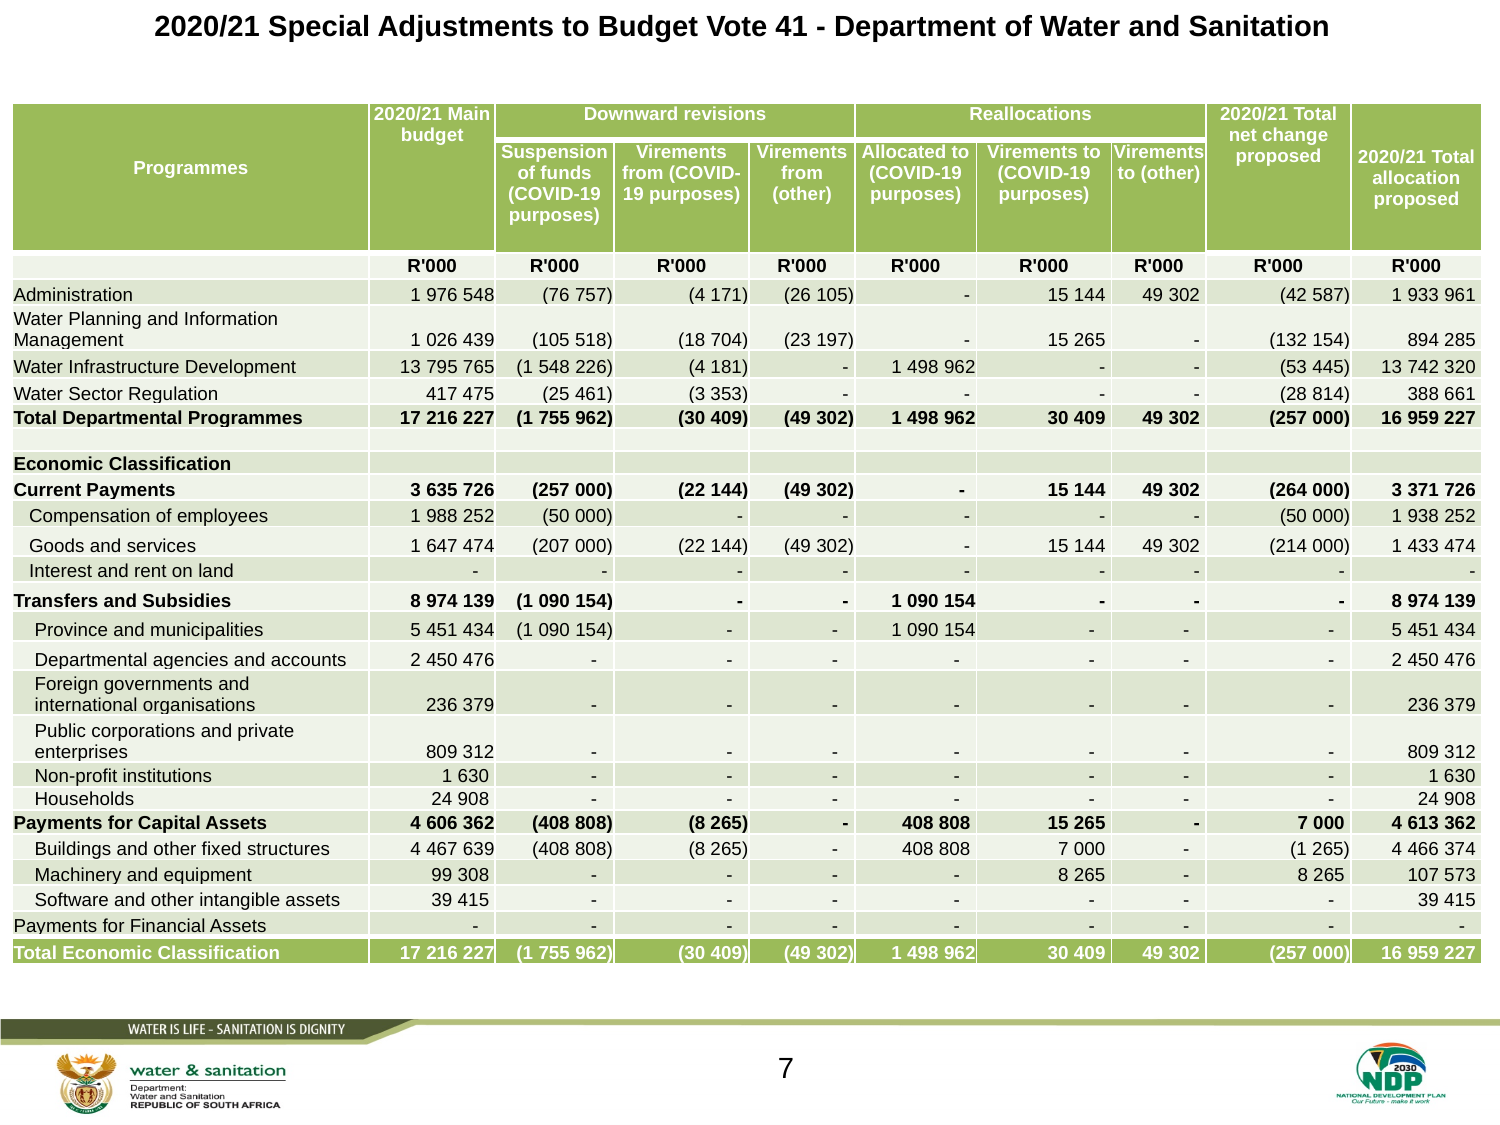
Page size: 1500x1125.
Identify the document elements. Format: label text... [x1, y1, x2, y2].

table_cell - [1112, 835, 1205, 859]
table_cell - [496, 763, 613, 786]
table_cell (8 265) [615, 811, 748, 833]
table_cell (257 000) [496, 475, 613, 499]
table_cell - [1112, 716, 1205, 761]
table_cell 894 285 [1352, 306, 1481, 349]
table_cell (105 518) [496, 306, 613, 349]
table_cell - [1112, 379, 1205, 403]
table_cell (257 000) [1207, 939, 1350, 963]
table_cell - [750, 583, 854, 610]
table_header Downward revisions [496, 104, 854, 137]
table_cell (1 548 226) [496, 351, 613, 377]
table_cell 49 302 [1112, 527, 1205, 555]
table_cell Non-profit institutions [13, 763, 368, 786]
table_cell - [1112, 763, 1205, 786]
table_cell - [615, 557, 748, 581]
table_cell - [977, 557, 1111, 581]
table_cell Goods and services [13, 527, 368, 555]
table_cell - [1112, 557, 1205, 581]
table_cell (49 302) [750, 405, 854, 427]
table_cell (3 353) [615, 379, 748, 403]
table_header 2020/21 Main budget [370, 104, 494, 250]
table_cell 39 415 [370, 886, 494, 910]
table_cell (30 409) [615, 405, 748, 427]
table_cell - [496, 886, 613, 910]
table_cell Payments for Financial Assets [13, 912, 368, 934]
table_cell (49 302) [750, 475, 854, 499]
table_cell (408 808) [496, 811, 613, 833]
table_cell 7 000 [1207, 811, 1350, 833]
table_cell - [1112, 811, 1205, 833]
table_cell (264 000) [1207, 475, 1350, 499]
table_cell Water Planning and Information Management [13, 306, 368, 349]
table_cell 408 808 [856, 835, 976, 859]
table_cell - [977, 763, 1111, 786]
table_cell - [615, 788, 748, 809]
table_cell - [750, 501, 854, 526]
table_cell (4 181) [615, 351, 748, 377]
table_cell 1 976 548 [370, 280, 494, 304]
table_cell [856, 429, 976, 450]
table_cell Departmental agencies and accounts [13, 642, 368, 669]
table_cell - [1112, 642, 1205, 669]
table_cell (49 302) [750, 939, 854, 963]
table_cell 7 000 [977, 835, 1111, 859]
table_cell 15 265 [977, 306, 1111, 349]
table_cell (26 105) [750, 280, 854, 304]
table_cell - [496, 860, 613, 884]
table_cell - [977, 501, 1111, 526]
table_cell (49 302) [750, 527, 854, 555]
table_cell - [750, 811, 854, 833]
table_cell - [856, 306, 976, 349]
table_cell - [856, 501, 976, 526]
table_cell - [615, 912, 748, 934]
table_cell - [977, 351, 1111, 377]
table_cell 8 974 139 [370, 583, 494, 610]
table_cell - [750, 788, 854, 809]
table_cell - [856, 642, 976, 669]
table_cell Water Sector Regulation [13, 379, 368, 403]
table_cell (1 755 962) [496, 939, 613, 963]
table_cell [1207, 452, 1350, 473]
table_cell [1112, 452, 1205, 473]
table_cell [1352, 429, 1481, 450]
table_cell - [856, 788, 976, 809]
table_cell 388 661 [1352, 379, 1481, 403]
table_cell 1 090 154 [856, 583, 976, 610]
table_cell 30 409 [977, 405, 1111, 427]
table_cell - [1207, 912, 1350, 934]
table_cell - [856, 912, 976, 934]
table_cell 809 312 [370, 716, 494, 761]
table_cell 4 606 362 [370, 811, 494, 833]
table_cell - [1112, 501, 1205, 526]
table_cell 49 302 [1112, 280, 1205, 304]
table_cell 8 265 [1207, 860, 1350, 884]
table_cell (18 704) [615, 306, 748, 349]
table_cell (214 000) [1207, 527, 1350, 555]
table_cell - [1112, 886, 1205, 910]
table_cell Virements to (COVID-19 purposes) [977, 143, 1111, 252]
table_cell - [1112, 351, 1205, 377]
table_cell (207 000) [496, 527, 613, 555]
table_cell 15 144 [977, 527, 1111, 555]
table_cell - [1207, 788, 1350, 809]
table_cell Payments for Capital Assets [13, 811, 368, 833]
table_cell - [1207, 557, 1350, 581]
table_cell - [750, 716, 854, 761]
table_cell - [750, 886, 854, 910]
table_cell [615, 452, 748, 473]
table_cell R'000 [856, 254, 976, 278]
table_cell Households [13, 788, 368, 809]
table_cell Province and municipalities [13, 612, 368, 640]
table_cell - [615, 501, 748, 526]
table_cell [750, 452, 854, 473]
table_cell (22 144) [615, 475, 748, 499]
table_cell [1352, 452, 1481, 473]
table_cell (4 171) [615, 280, 748, 304]
table_cell 809 312 [1352, 716, 1481, 761]
table_cell 13 742 320 [1352, 351, 1481, 377]
table_cell 1 938 252 [1352, 501, 1481, 526]
table_cell [13, 256, 368, 278]
table_cell (1 090 154) [496, 583, 613, 610]
table_cell 1 498 962 [856, 405, 976, 427]
table_cell R'000 [977, 254, 1111, 278]
table_cell 3 635 726 [370, 475, 494, 499]
table_cell [496, 429, 613, 450]
table_cell Foreign governments and international organisations [13, 671, 368, 714]
table_cell R'000 [370, 256, 494, 278]
table_cell 4 467 639 [370, 835, 494, 859]
table_cell 15 144 [977, 280, 1111, 304]
table_cell - [1207, 886, 1350, 910]
table_cell R'000 [1207, 256, 1350, 278]
table_cell - [1352, 912, 1481, 934]
table_cell - [615, 886, 748, 910]
table_cell - [977, 642, 1111, 669]
table_cell Allocated to (COVID-19 purposes) [856, 143, 976, 252]
table_cell - [750, 351, 854, 377]
table_cell (50 000) [1207, 501, 1350, 526]
table_cell 2 450 476 [370, 642, 494, 669]
table_cell 1 090 154 [856, 612, 976, 640]
table_cell - [750, 763, 854, 786]
table_cell - [977, 671, 1111, 714]
table_cell - [750, 612, 854, 640]
table_header 2020/21 Total net change proposed [1207, 104, 1350, 250]
table_cell [750, 429, 854, 450]
table_cell 236 379 [1352, 671, 1481, 714]
table_cell - [615, 671, 748, 714]
table_cell - [750, 379, 854, 403]
table_cell - [750, 912, 854, 934]
table_cell (1 755 962) [496, 405, 613, 427]
picture [0, 1012, 1500, 1125]
table_cell 4 613 362 [1352, 811, 1481, 833]
table_cell [856, 452, 976, 473]
table_cell R'000 [496, 254, 613, 278]
table_cell 4 466 374 [1352, 835, 1481, 859]
table_cell Virements to (other) [1112, 143, 1205, 252]
table_cell [370, 452, 494, 473]
table_cell - [977, 583, 1111, 610]
table_cell R'000 [750, 254, 854, 278]
table_cell - [615, 716, 748, 761]
table_cell [977, 429, 1111, 450]
table_cell - [496, 557, 613, 581]
table_cell (257 000) [1207, 405, 1350, 427]
table_cell - [615, 583, 748, 610]
slide_number 7 [611, 1042, 962, 1102]
table_cell Compensation of employees [13, 501, 368, 526]
table_cell 8 974 139 [1352, 583, 1481, 610]
table_cell - [1207, 583, 1350, 610]
table_cell 16 959 227 [1352, 939, 1481, 963]
table_cell - [856, 886, 976, 910]
table_cell 1 433 474 [1352, 527, 1481, 555]
table_cell 236 379 [370, 671, 494, 714]
table_cell 17 216 227 [370, 405, 494, 427]
table_cell - [496, 642, 613, 669]
table_cell 1 630 [370, 763, 494, 786]
table_cell Total Departmental Programmes [13, 405, 368, 427]
table_cell Current Payments [13, 475, 368, 499]
table_cell - [1207, 671, 1350, 714]
table_cell 1 630 [1352, 763, 1481, 786]
table_cell Transfers and Subsidies [13, 583, 368, 610]
table_cell - [750, 557, 854, 581]
table_cell Virements from (COVID-19 purposes) [615, 143, 748, 252]
table_cell Total Economic Classification [13, 939, 368, 963]
table_cell Economic Classification [13, 452, 368, 473]
table_cell - [496, 671, 613, 714]
table_cell - [977, 379, 1111, 403]
table_cell Water Infrastructure Development [13, 351, 368, 377]
table_cell [13, 429, 368, 450]
table_header Programmes [13, 104, 368, 250]
table_cell - [370, 912, 494, 934]
table_cell - [750, 642, 854, 669]
table_cell - [615, 763, 748, 786]
table_cell 2 450 476 [1352, 642, 1481, 669]
table_cell (50 000) [496, 501, 613, 526]
table_cell (42 587) [1207, 280, 1350, 304]
table_cell 15 144 [977, 475, 1111, 499]
table_cell - [750, 671, 854, 714]
table_cell - [1207, 612, 1350, 640]
table_cell - [1112, 788, 1205, 809]
table_cell Suspension of funds (COVID-19 purposes) [496, 143, 613, 252]
table_cell (408 808) [496, 835, 613, 859]
table_header Reallocations [856, 104, 1205, 137]
table_cell [496, 452, 613, 473]
table_cell 17 216 227 [370, 939, 494, 963]
table_cell 1 026 439 [370, 306, 494, 349]
table_cell 16 959 227 [1352, 405, 1481, 427]
table_cell (22 144) [615, 527, 748, 555]
table_cell Public corporations and private enterprises [13, 716, 368, 761]
table_cell - [856, 527, 976, 555]
table_cell (53 445) [1207, 351, 1350, 377]
table_cell (76 757) [496, 280, 613, 304]
table_cell R'000 [1112, 254, 1205, 278]
table_cell - [1207, 716, 1350, 761]
table_cell 39 415 [1352, 886, 1481, 910]
table_cell [1112, 429, 1205, 450]
table_cell - [856, 475, 976, 499]
table_cell 24 908 [370, 788, 494, 809]
table_cell 5 451 434 [370, 612, 494, 640]
table_cell - [1112, 912, 1205, 934]
table_cell - [977, 912, 1111, 934]
table_cell - [856, 716, 976, 761]
table_cell (23 197) [750, 306, 854, 349]
table_cell - [1112, 860, 1205, 884]
table_cell 24 908 [1352, 788, 1481, 809]
table_cell 5 451 434 [1352, 612, 1481, 640]
table_cell 408 808 [856, 811, 976, 833]
table_cell - [856, 671, 976, 714]
table_cell - [1112, 612, 1205, 640]
table_cell - [1207, 642, 1350, 669]
table_cell [370, 429, 494, 450]
table_cell 15 265 [977, 811, 1111, 833]
table_cell [1207, 429, 1350, 450]
table_cell R'000 [1352, 256, 1481, 278]
table_cell 49 302 [1112, 939, 1205, 963]
table_cell 1 498 962 [856, 351, 976, 377]
table_cell Virements from (other) [750, 143, 854, 252]
table_cell (25 461) [496, 379, 613, 403]
table_cell - [1112, 671, 1205, 714]
table_cell 13 795 765 [370, 351, 494, 377]
table_cell - [856, 860, 976, 884]
table_cell - [750, 860, 854, 884]
table_cell (1 090 154) [496, 612, 613, 640]
title 2020/21 Special Adjustments to Budget Vote 41 - Department of Water and Sanitation [24, 0, 1469, 50]
table_cell - [856, 557, 976, 581]
table_cell - [1207, 763, 1350, 786]
table_cell 8 265 [977, 860, 1111, 884]
table_cell - [1112, 306, 1205, 349]
table_cell Buildings and other fixed structures [13, 835, 368, 859]
table_cell 417 475 [370, 379, 494, 403]
table_cell (8 265) [615, 835, 748, 859]
table_cell 3 371 726 [1352, 475, 1481, 499]
table_cell - [615, 612, 748, 640]
table_cell Software and other intangible assets [13, 886, 368, 910]
table_cell - [977, 788, 1111, 809]
table_cell Machinery and equipment [13, 860, 368, 884]
table_cell - [977, 716, 1111, 761]
table_cell 1 647 474 [370, 527, 494, 555]
table_cell - [750, 835, 854, 859]
table_cell Interest and rent on land [13, 557, 368, 581]
table_cell - [496, 716, 613, 761]
table_cell - [856, 379, 976, 403]
table_cell - [496, 788, 613, 809]
table_cell - [370, 557, 494, 581]
table_cell - [856, 280, 976, 304]
table_cell - [977, 612, 1111, 640]
table_cell 99 308 [370, 860, 494, 884]
table_cell 1 498 962 [856, 939, 976, 963]
table_cell [615, 429, 748, 450]
table_cell - [496, 912, 613, 934]
table_cell 49 302 [1112, 475, 1205, 499]
table_header 2020/21 Total allocation proposed [1352, 104, 1481, 250]
table_cell - [1112, 583, 1205, 610]
table_cell Administration [13, 280, 368, 304]
table_cell (30 409) [615, 939, 748, 963]
table_cell (132 154) [1207, 306, 1350, 349]
table_cell 107 573 [1352, 860, 1481, 884]
table_cell - [977, 886, 1111, 910]
table_cell 1 988 252 [370, 501, 494, 526]
table_cell 30 409 [977, 939, 1111, 963]
table_cell (28 814) [1207, 379, 1350, 403]
table_cell (1 265) [1207, 835, 1350, 859]
table_cell [977, 452, 1111, 473]
table_cell 49 302 [1112, 405, 1205, 427]
table_cell - [856, 763, 976, 786]
table_cell - [1352, 557, 1481, 581]
table_cell R'000 [615, 254, 748, 278]
table_cell 1 933 961 [1352, 280, 1481, 304]
table_cell - [615, 860, 748, 884]
table_cell - [615, 642, 748, 669]
